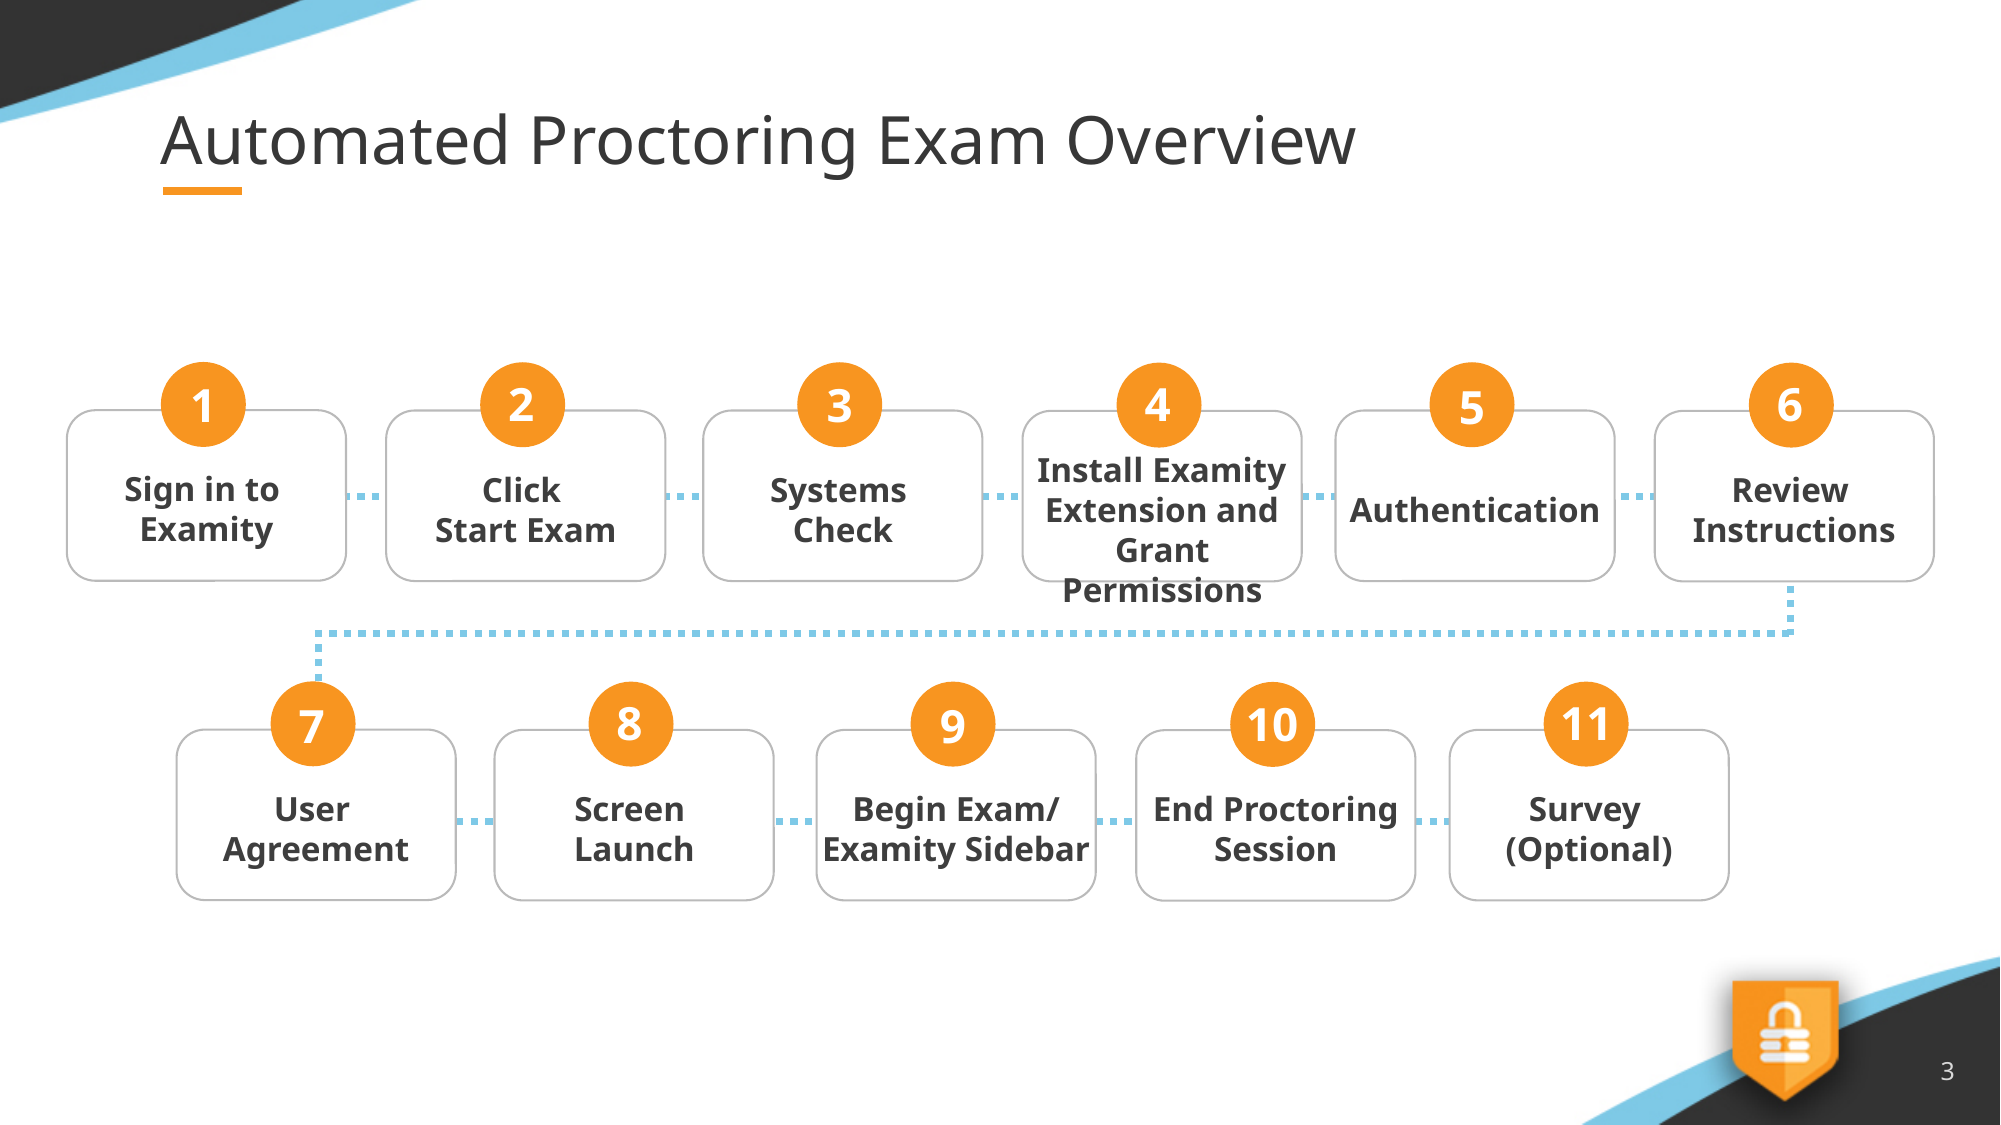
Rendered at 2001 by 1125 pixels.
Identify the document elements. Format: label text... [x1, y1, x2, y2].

slide_number 2 [1412, 1042, 1970, 1103]
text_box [492, 681, 774, 901]
picture [0, 0, 2000, 1125]
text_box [174, 681, 456, 901]
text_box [1652, 362, 1934, 582]
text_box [814, 681, 1096, 901]
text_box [64, 361, 346, 581]
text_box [1134, 681, 1416, 901]
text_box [1447, 681, 1729, 901]
title Automated Proctoring Exam Overview [145, 99, 1871, 188]
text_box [1333, 362, 1615, 582]
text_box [701, 362, 983, 582]
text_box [384, 362, 666, 582]
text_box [1020, 362, 1302, 582]
